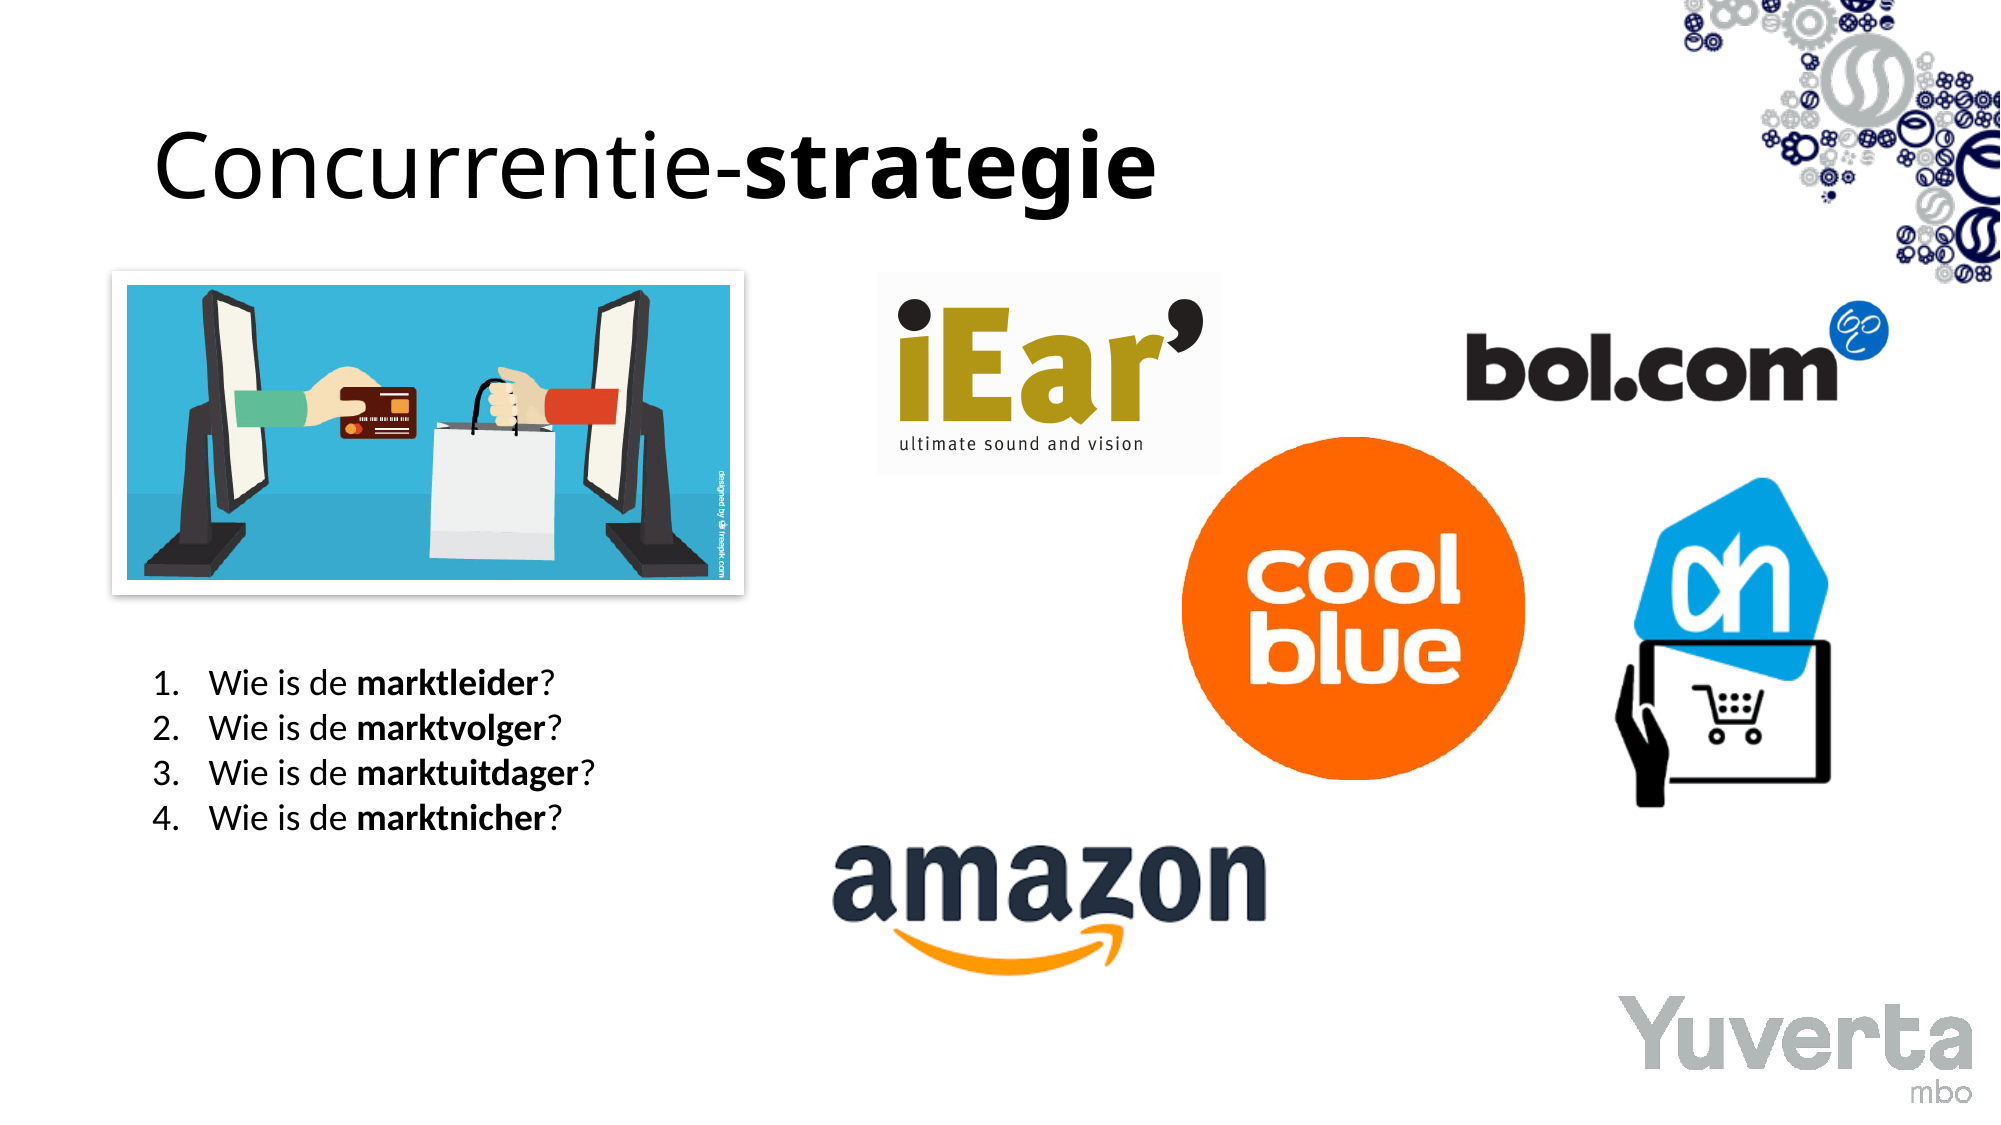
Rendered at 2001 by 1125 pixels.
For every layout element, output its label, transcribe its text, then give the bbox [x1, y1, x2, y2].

text_box Wie is de marktleider? Wie is de marktvolger? Wie is de marktuitdager? Wie is de marktnicher? [137, 650, 1903, 846]
title Concurrentie-strategie [137, 59, 1863, 278]
picture [0, 0, 2000, 1125]
